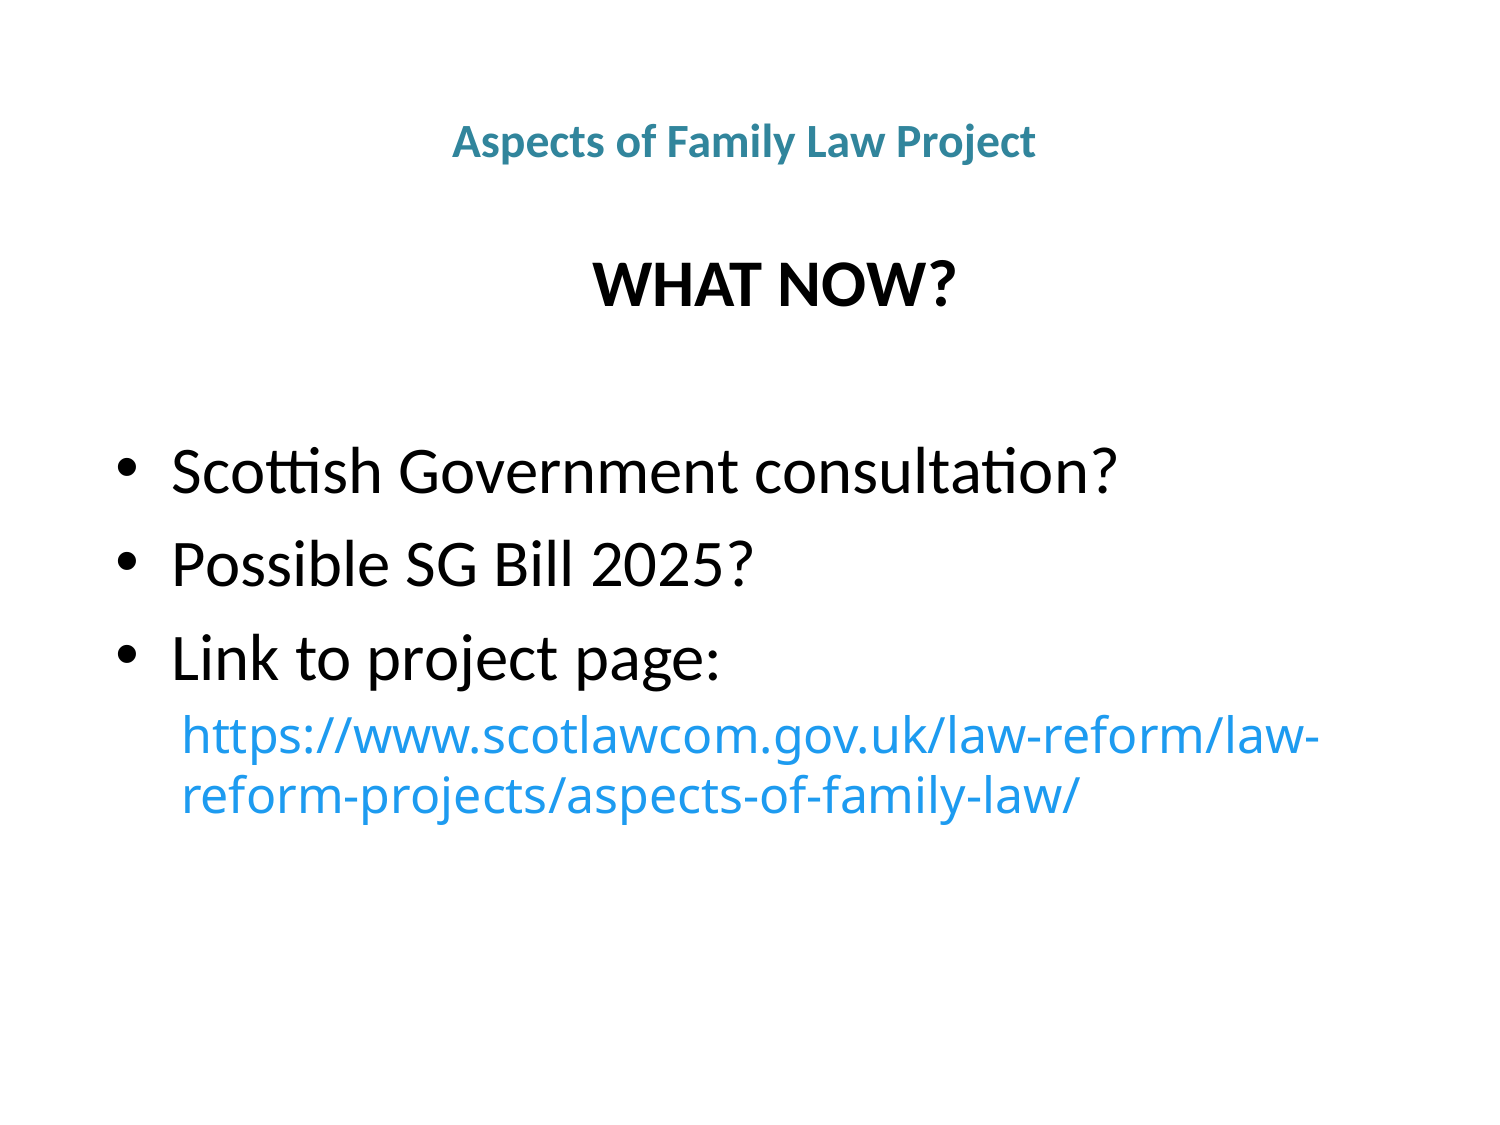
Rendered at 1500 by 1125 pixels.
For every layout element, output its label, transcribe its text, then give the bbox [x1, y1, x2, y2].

title Aspects of Family Law Project [75, 45, 1425, 233]
list WHAT NOW? Scottish Government consultation? Possible SG Bill 2025? Link to project page: https://www.scotlawcom.gov.uk/law-reform/law-reform-projects/aspects-of-family-law/ [100, 232, 1451, 975]
